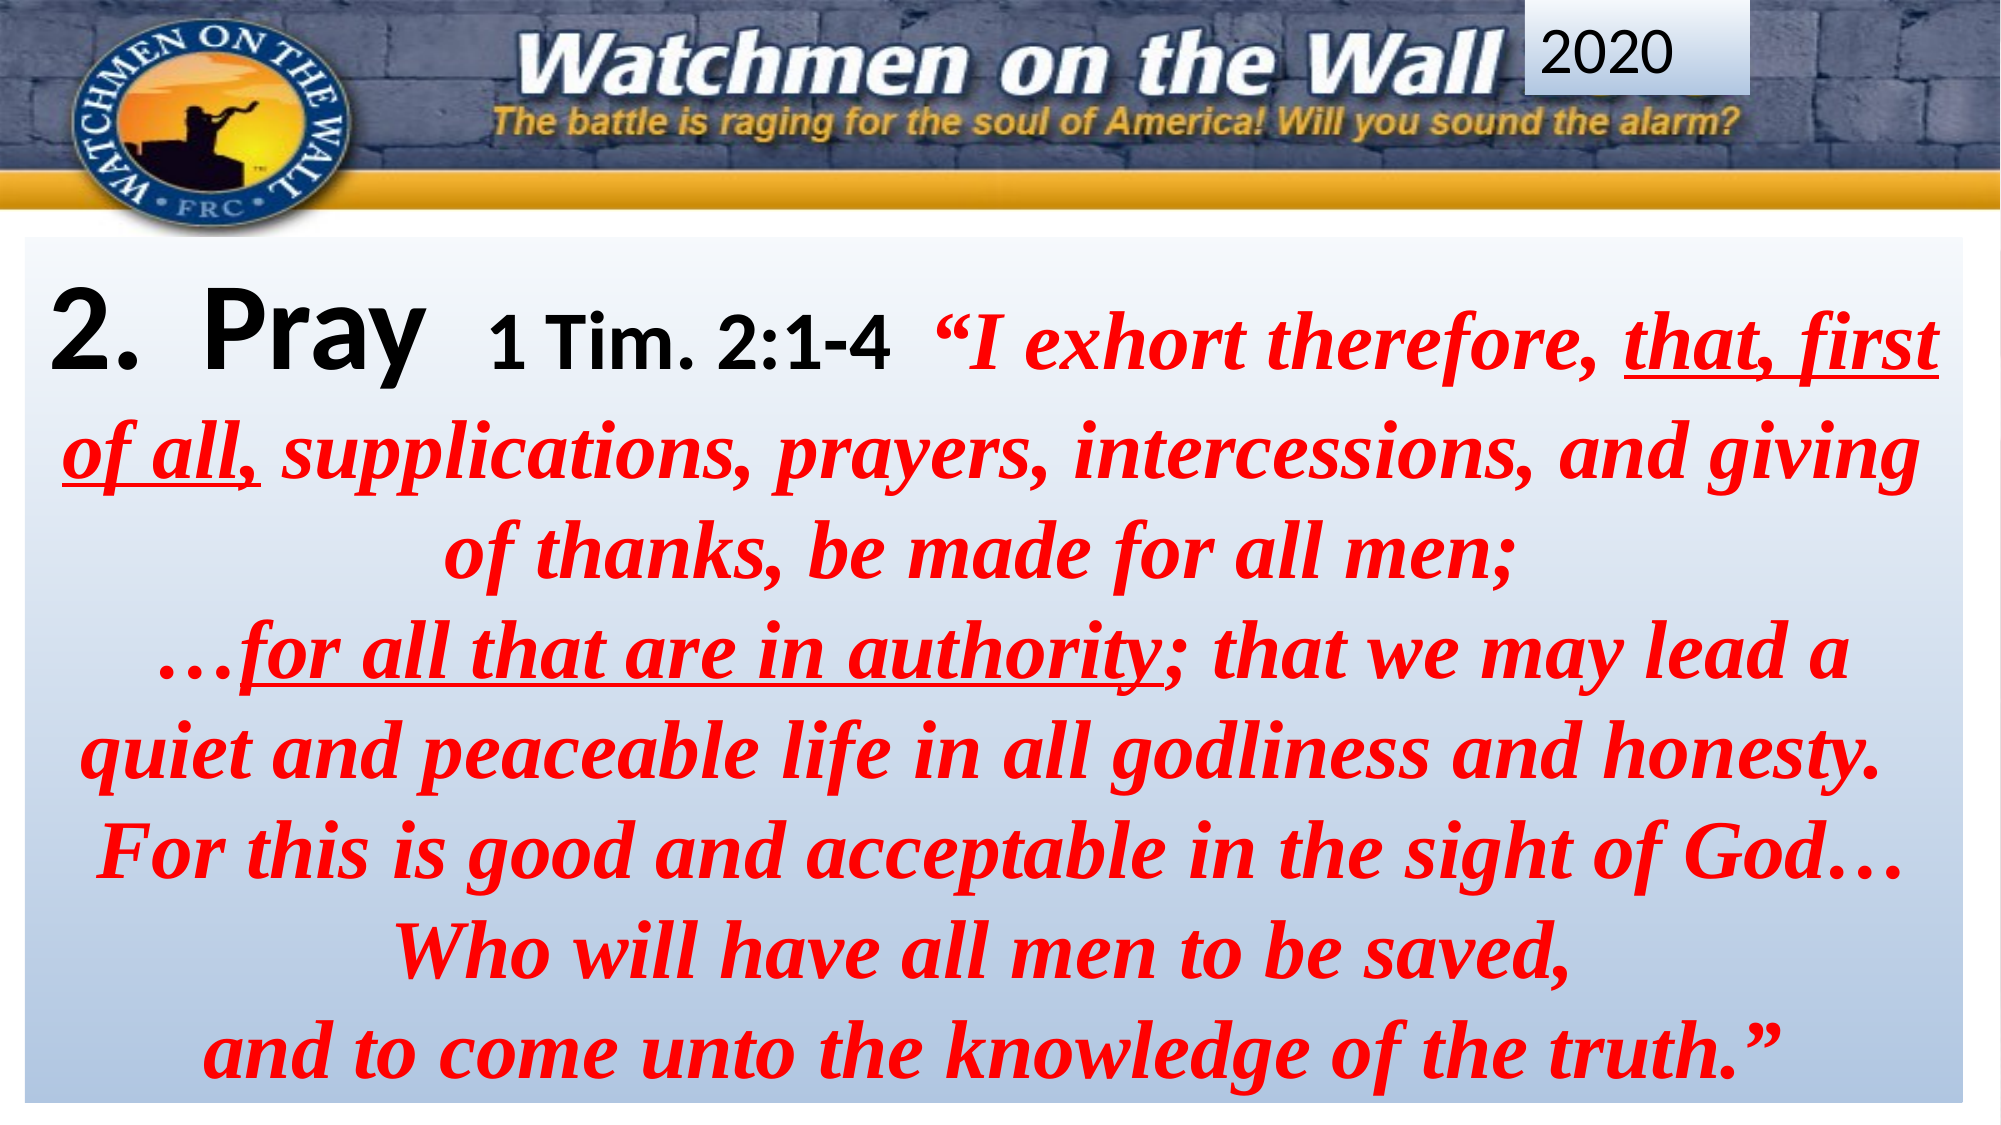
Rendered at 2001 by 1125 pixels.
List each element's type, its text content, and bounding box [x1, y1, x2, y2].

text_box 2020 [1524, 0, 1750, 95]
picture [0, 0, 2001, 1125]
text_box 2. Pray 1 Tim. 2:1-4 “I exhort therefore, that, first of all, supplications, prayers, intercessions, and giving of thanks, be made for all men; …for all that are in authority; that we may lead a quiet and peaceable life in all godliness and honesty. For this is good and acceptable in the sight of God… Who will have all men to be saved, and to come unto the knowledge of the truth.” [24, 237, 1963, 1103]
